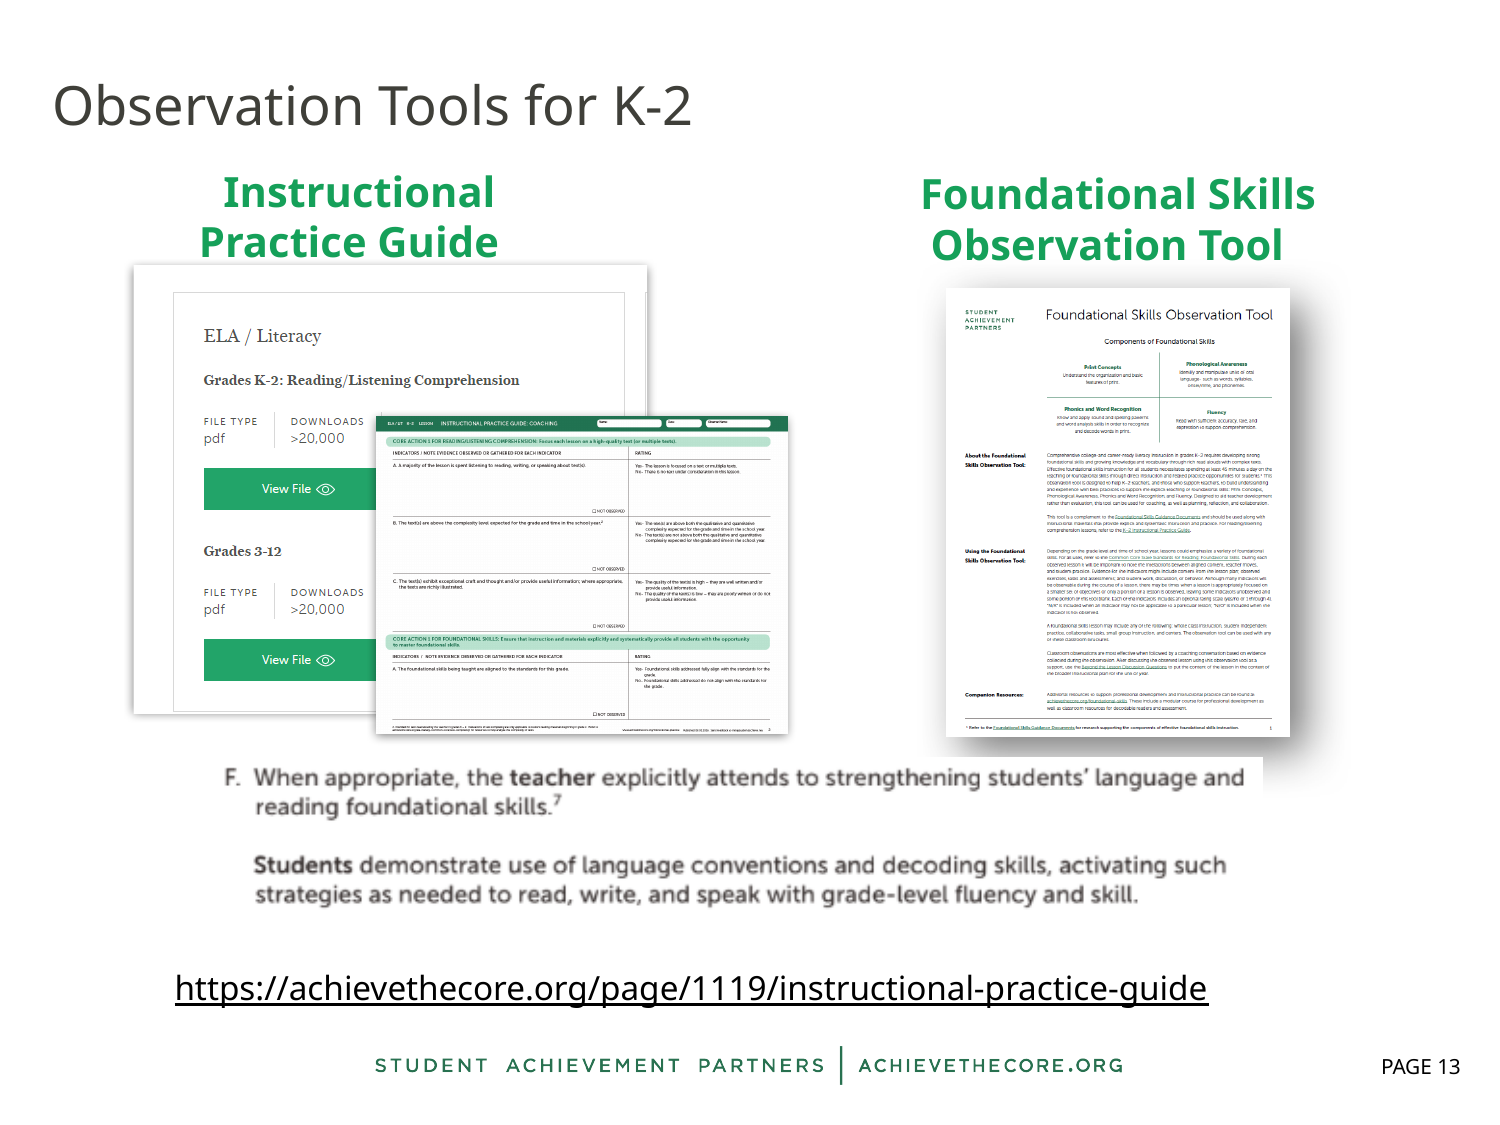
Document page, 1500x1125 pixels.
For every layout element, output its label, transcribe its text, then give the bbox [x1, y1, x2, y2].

text_box Instructional Practice Guide [161, 150, 559, 264]
picture [946, 288, 1290, 737]
text_box Foundational Skills Observation Tool [850, 153, 1387, 269]
title Observation Tools for K-2 [37, 10, 1463, 198]
picture [375, 1068, 1122, 1085]
picture [133, 265, 788, 734]
text_box https://achievethecore.org/page/1119/instructional-practice-guide [159, 952, 1312, 1068]
picture [208, 756, 1263, 929]
